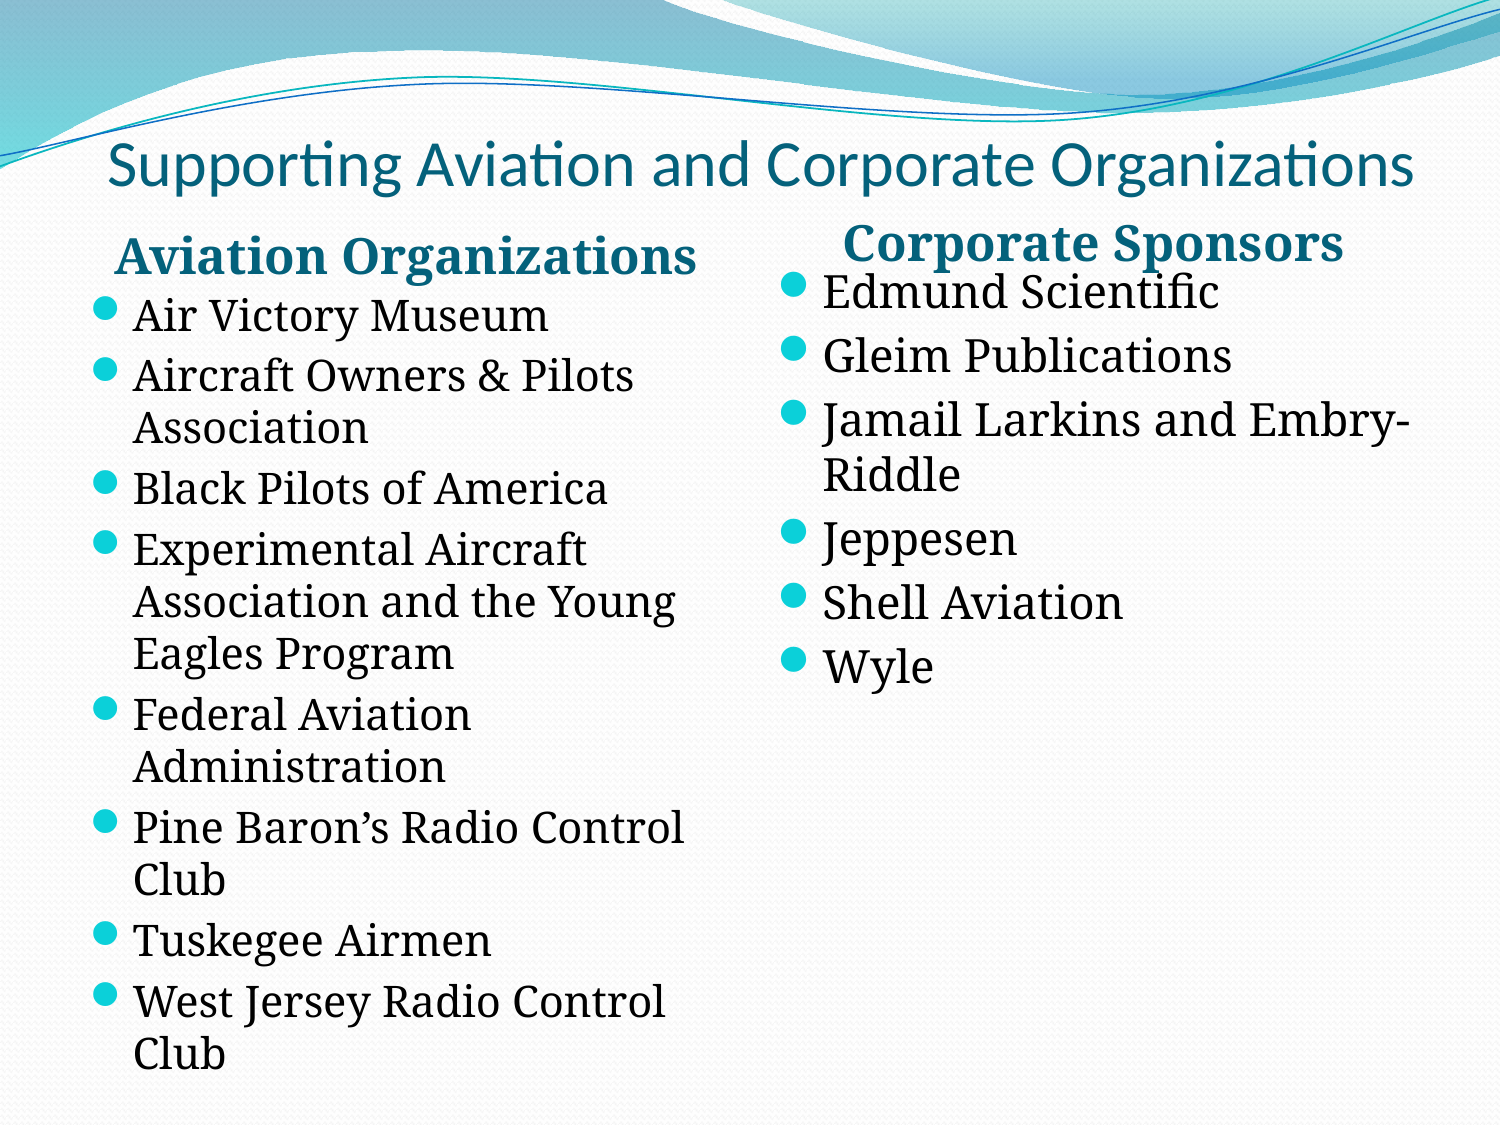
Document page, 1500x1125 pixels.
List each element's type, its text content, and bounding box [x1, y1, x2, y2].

title Supporting Aviation and Corporate Organizations [87, 112, 1438, 200]
list Corporate Sponsors [762, 187, 1426, 262]
list Aviation Organizations [75, 200, 738, 287]
list Air Victory Museum Aircraft Owners & Pilots Association Black Pilots of America Experimental Aircraft Association and the Young Eagles Program Federal Aviation Administration Pine Baron’s Radio Control Club Tuskegee Airmen West Jersey Radio Control Club [75, 287, 738, 1088]
list Edmund Scientific Gleim Publications Jamail Larkins and Embry-Riddle Jeppesen Shell Aviation Wyle [762, 262, 1426, 969]
